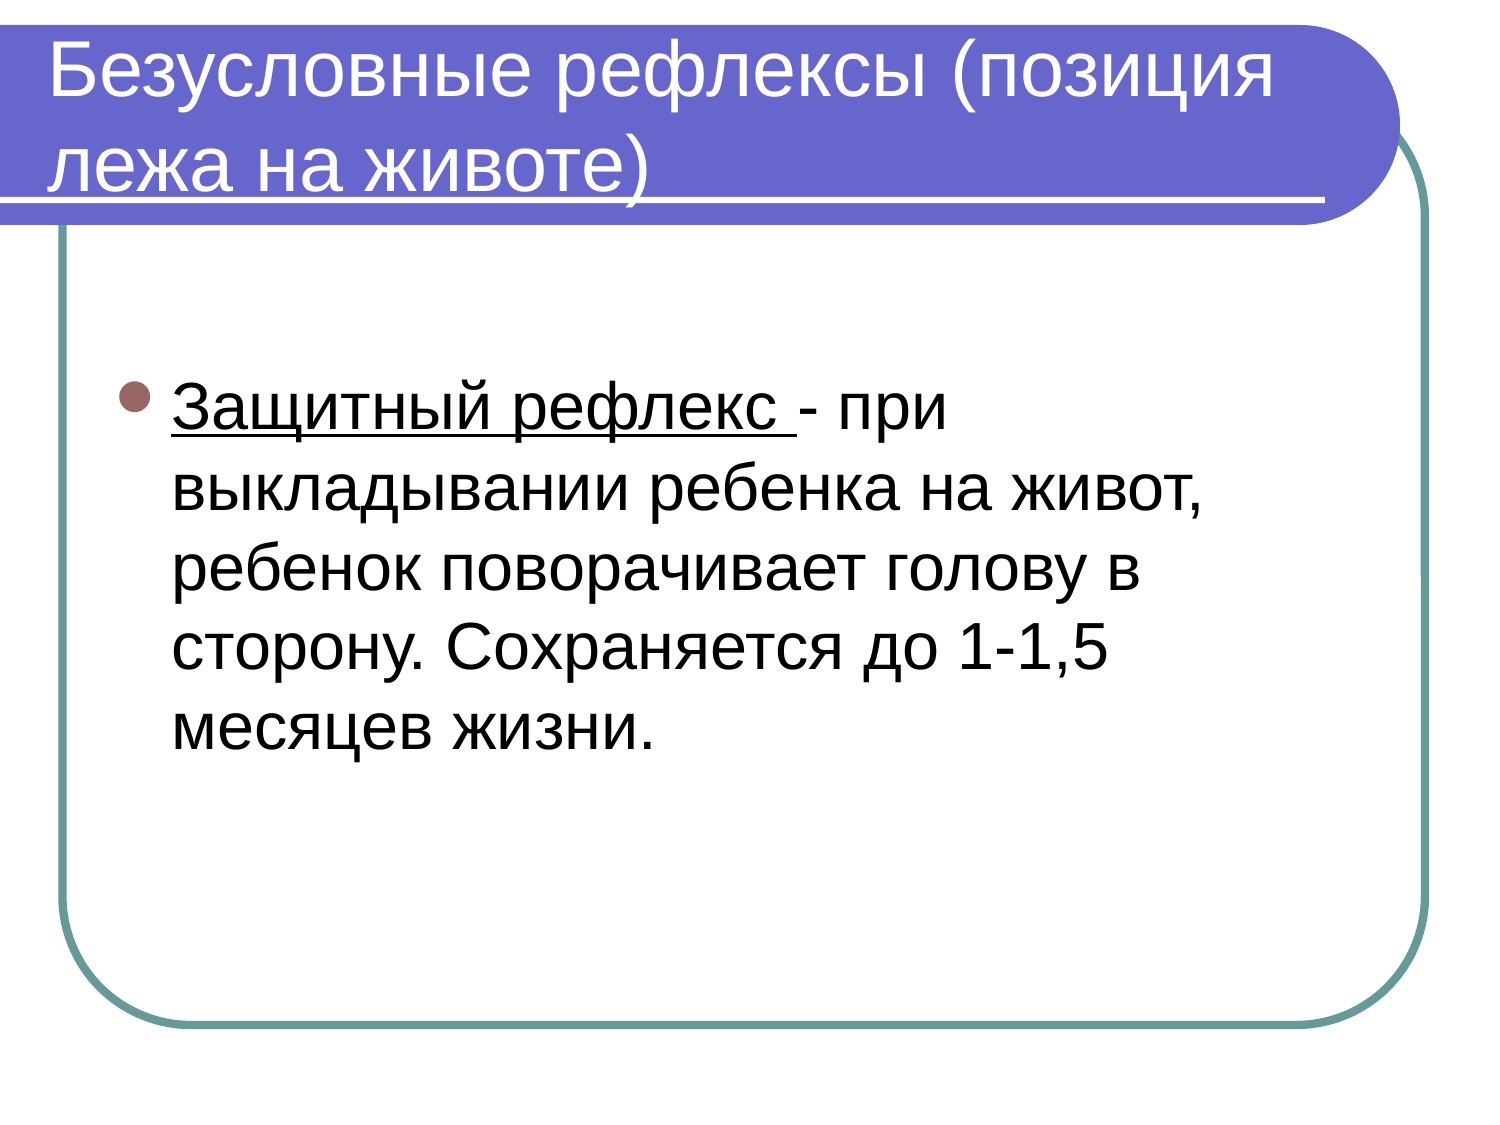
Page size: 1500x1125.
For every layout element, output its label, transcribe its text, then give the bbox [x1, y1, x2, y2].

title Безусловные рефлексы (позиция лежа на животе) [31, 37, 1348, 188]
list Защитный рефлекс - при выкладывании ребенка на живот, ребенок поворачивает голову в сторону. Сохраняется до 1-1,5 месяцев жизни. [99, 262, 1401, 988]
